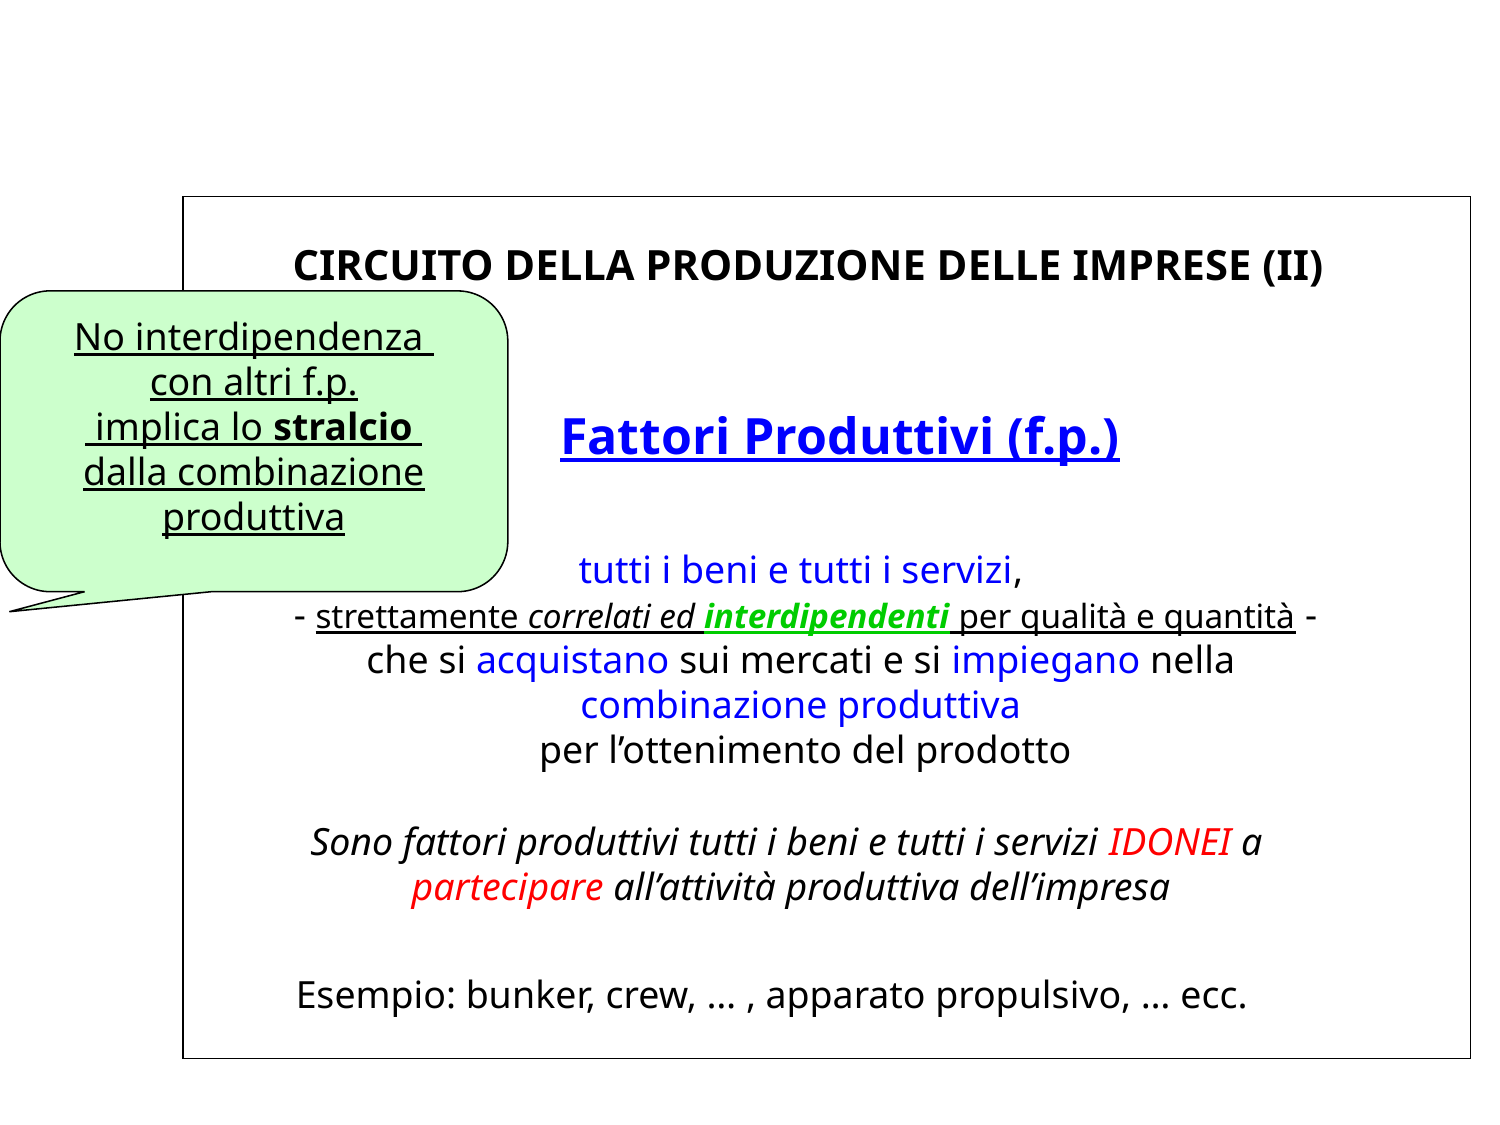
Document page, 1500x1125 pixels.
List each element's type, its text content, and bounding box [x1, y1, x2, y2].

text_box Esempio: bunker, crew, … , apparato propulsivo, … ecc. [280, 964, 1264, 1024]
text_box Sono fattori produttivi tutti i beni e tutti i servizi IDONEI a partecipare all’attività produttiva dell’impresa [295, 810, 1287, 916]
text_box CIRCUITO DELLA PRODUZIONE DELLE IMPRESE (II) [277, 231, 1339, 297]
text_box [372, 399, 529, 460]
text_box tutti i beni e tutti i servizi, - strettamente correlati ed interdipendenti per qualità e quantità - che si acquistano sui mercati e si impiegano nella combinazione produttiva per l’ottenimento del prodotto [279, 538, 1333, 779]
text_box Fattori Produttivi (f.p.) [545, 397, 1136, 472]
text_box No interdipendenza con altri f.p. implica lo stralcio dalla combinazione produttiva [0, 290, 508, 612]
text_box [183, 196, 1471, 1059]
